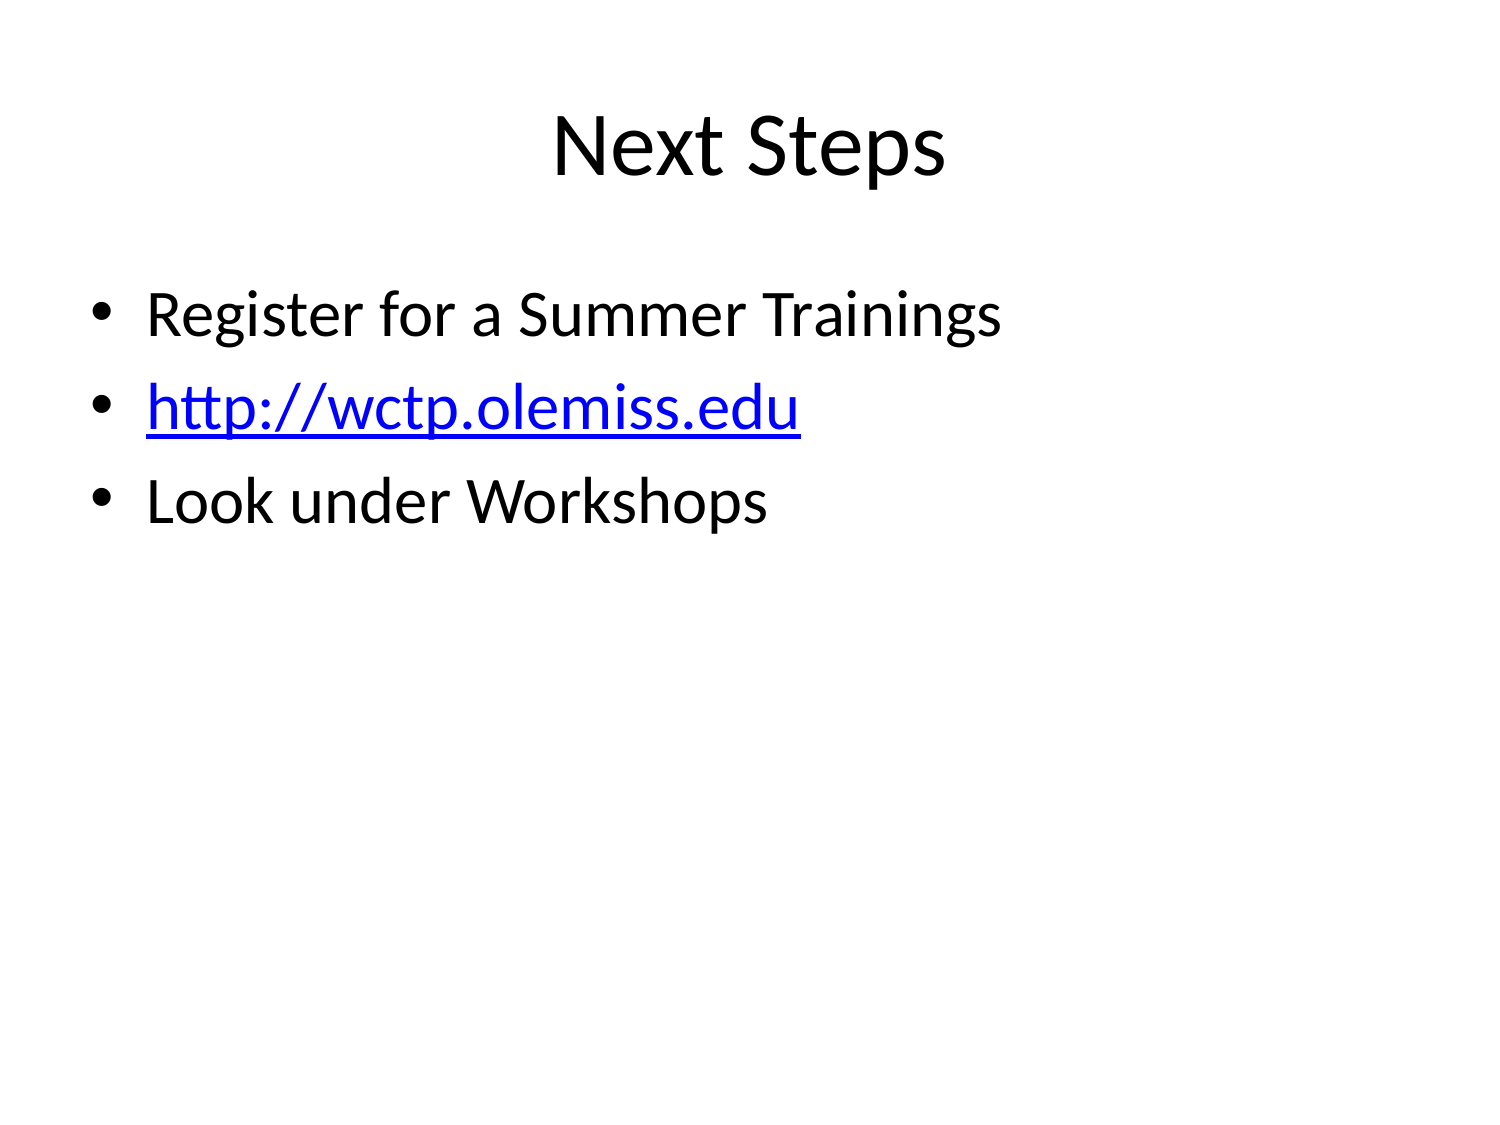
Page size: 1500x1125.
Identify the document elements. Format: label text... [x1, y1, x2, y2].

list Register for a Summer Trainings http://wctp.olemiss.edu Look under Workshops [75, 262, 1425, 1005]
title Next Steps [75, 45, 1425, 233]
